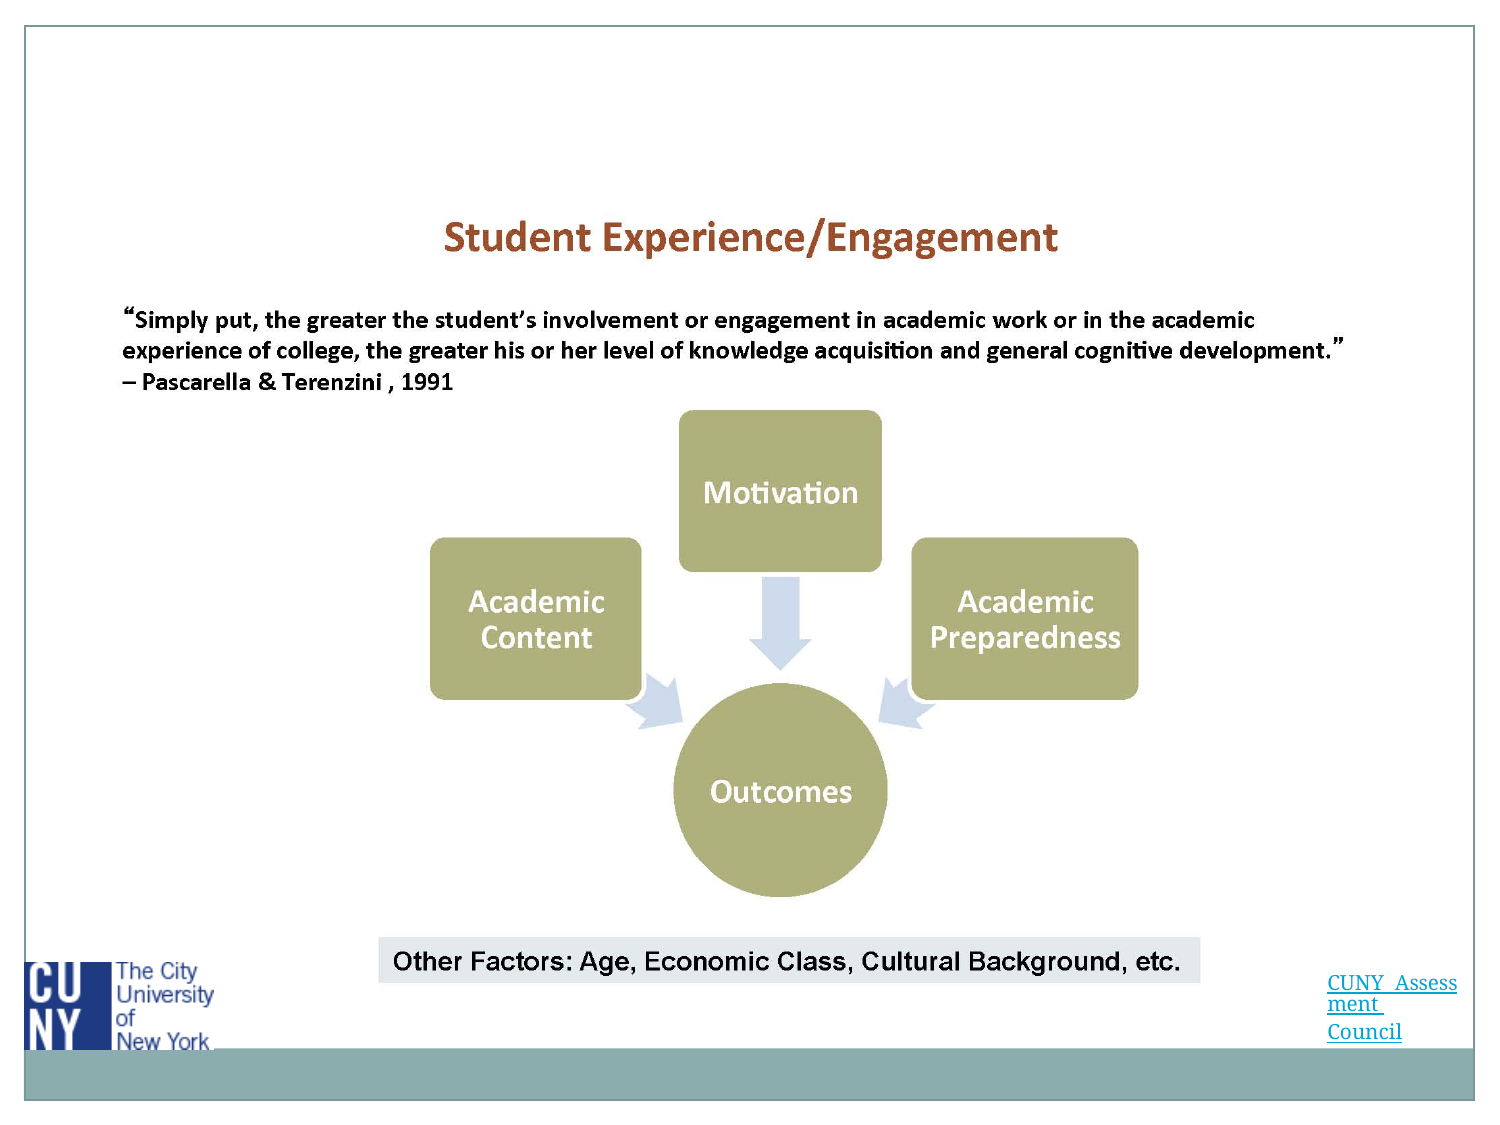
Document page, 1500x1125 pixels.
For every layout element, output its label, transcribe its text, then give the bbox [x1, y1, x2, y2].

picture [24, 137, 1426, 1051]
picture [1332, 1002, 1336, 1012]
text_box CUNY Assessment Council [1312, 962, 1475, 1034]
picture [1362, 1002, 1366, 1012]
